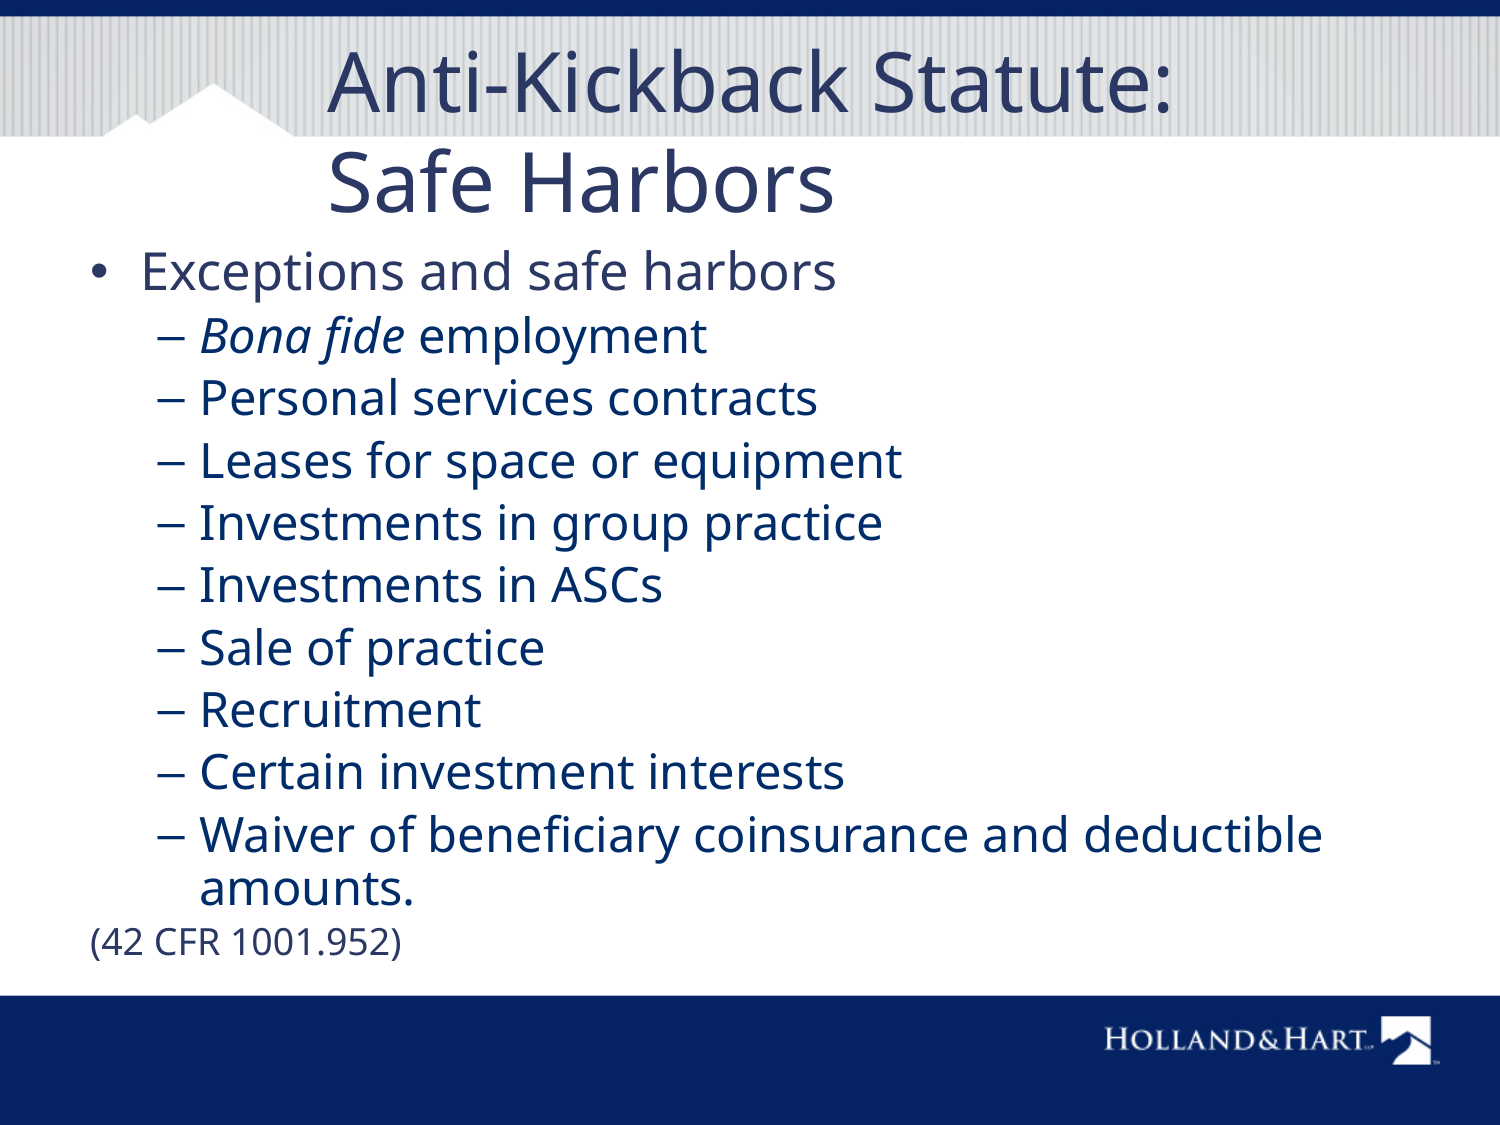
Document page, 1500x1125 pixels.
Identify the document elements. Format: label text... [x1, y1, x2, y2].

picture [0, 0, 1500, 1125]
list Exceptions and safe harbors Bona fide employment Personal services contracts Leases for space or equipment Investments in group practice Investments in ASCs Sale of practice Recruitment Certain investment interests Waiver of beneficiary coinsurance and deductible amounts. (42 CFR 1001.952) [75, 237, 1425, 975]
title Anti-Kickback Statute: Safe Harbors [312, 82, 1438, 175]
